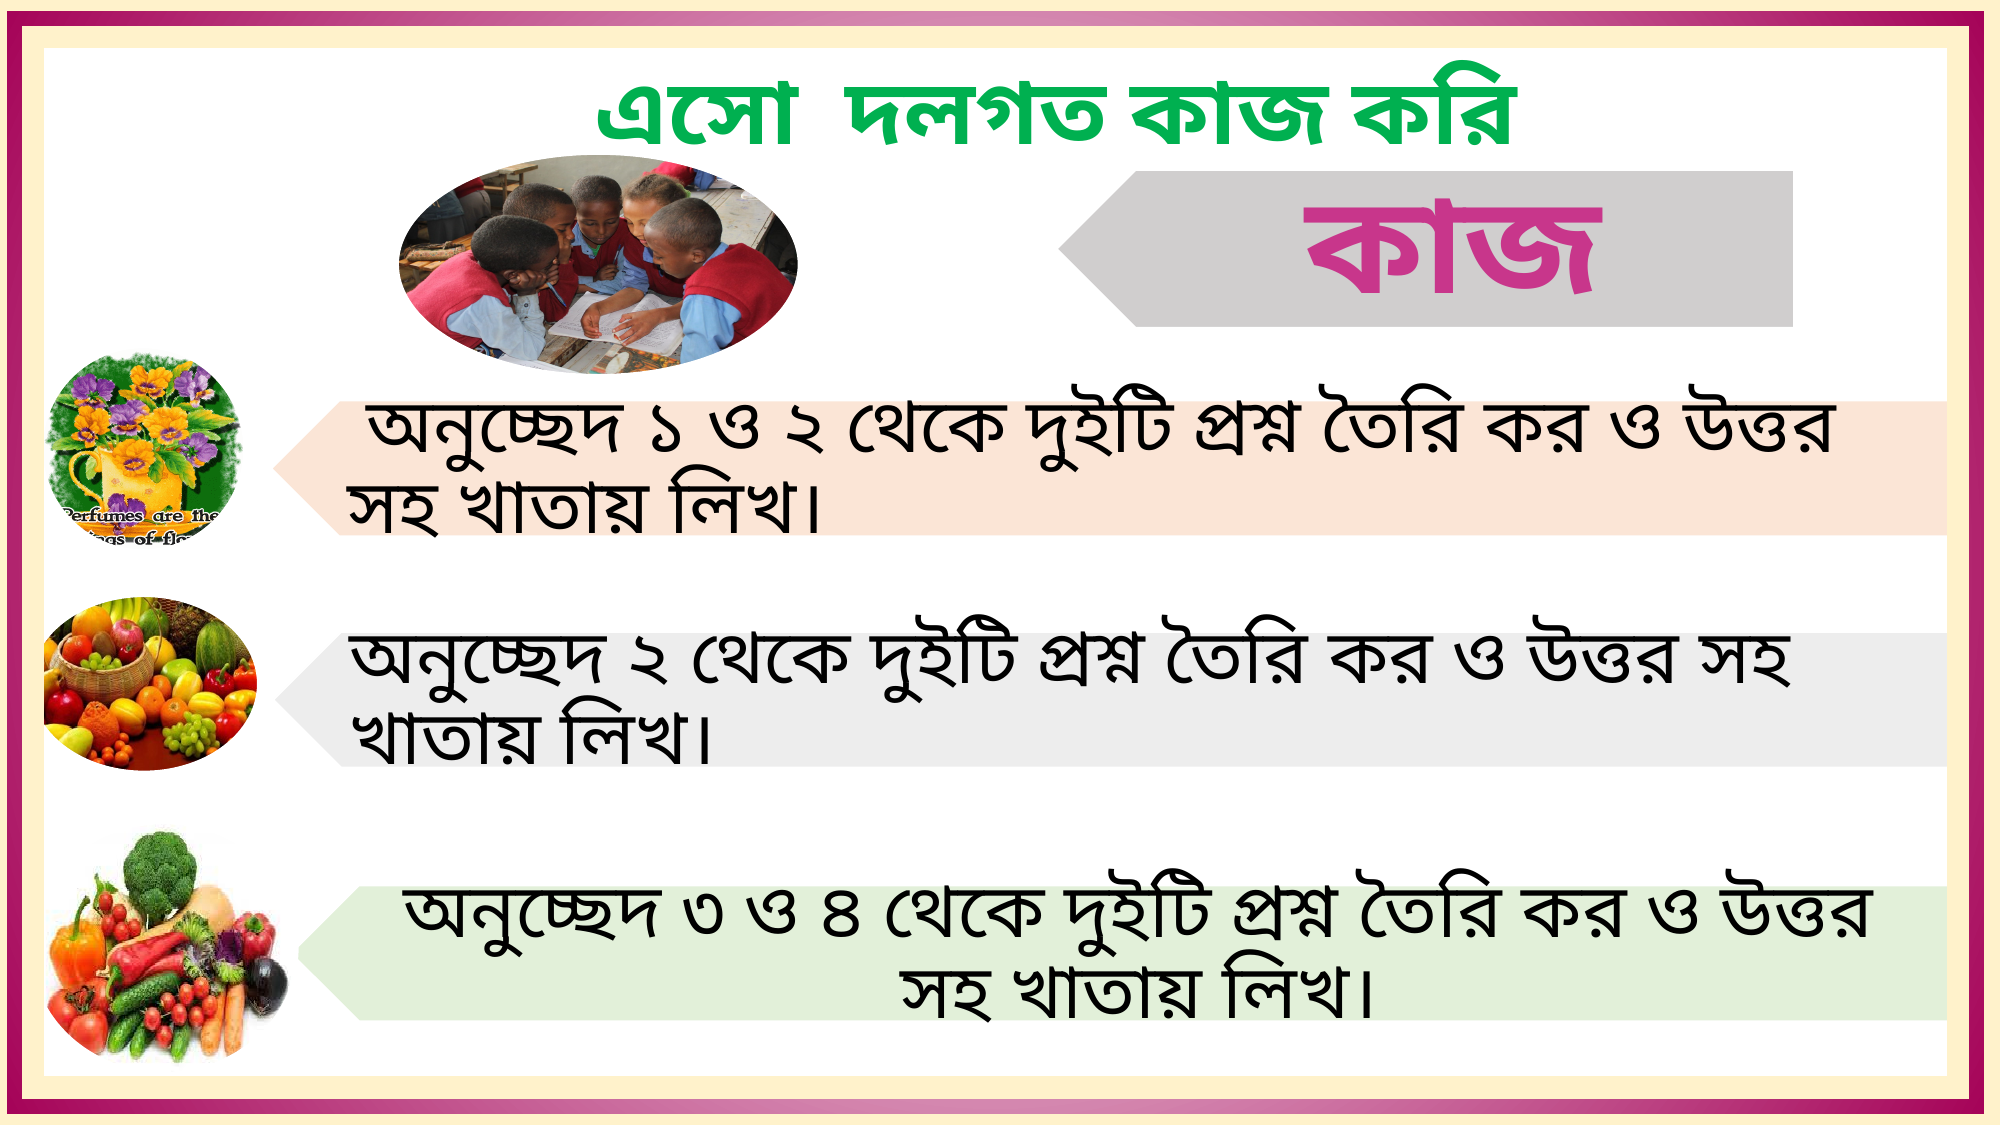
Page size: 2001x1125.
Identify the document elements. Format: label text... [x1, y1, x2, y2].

text_box [0, 0, 1997, 1125]
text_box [29, 108, 1971, 1080]
text_box এসো দলগত কাজ করি [256, 45, 1857, 108]
